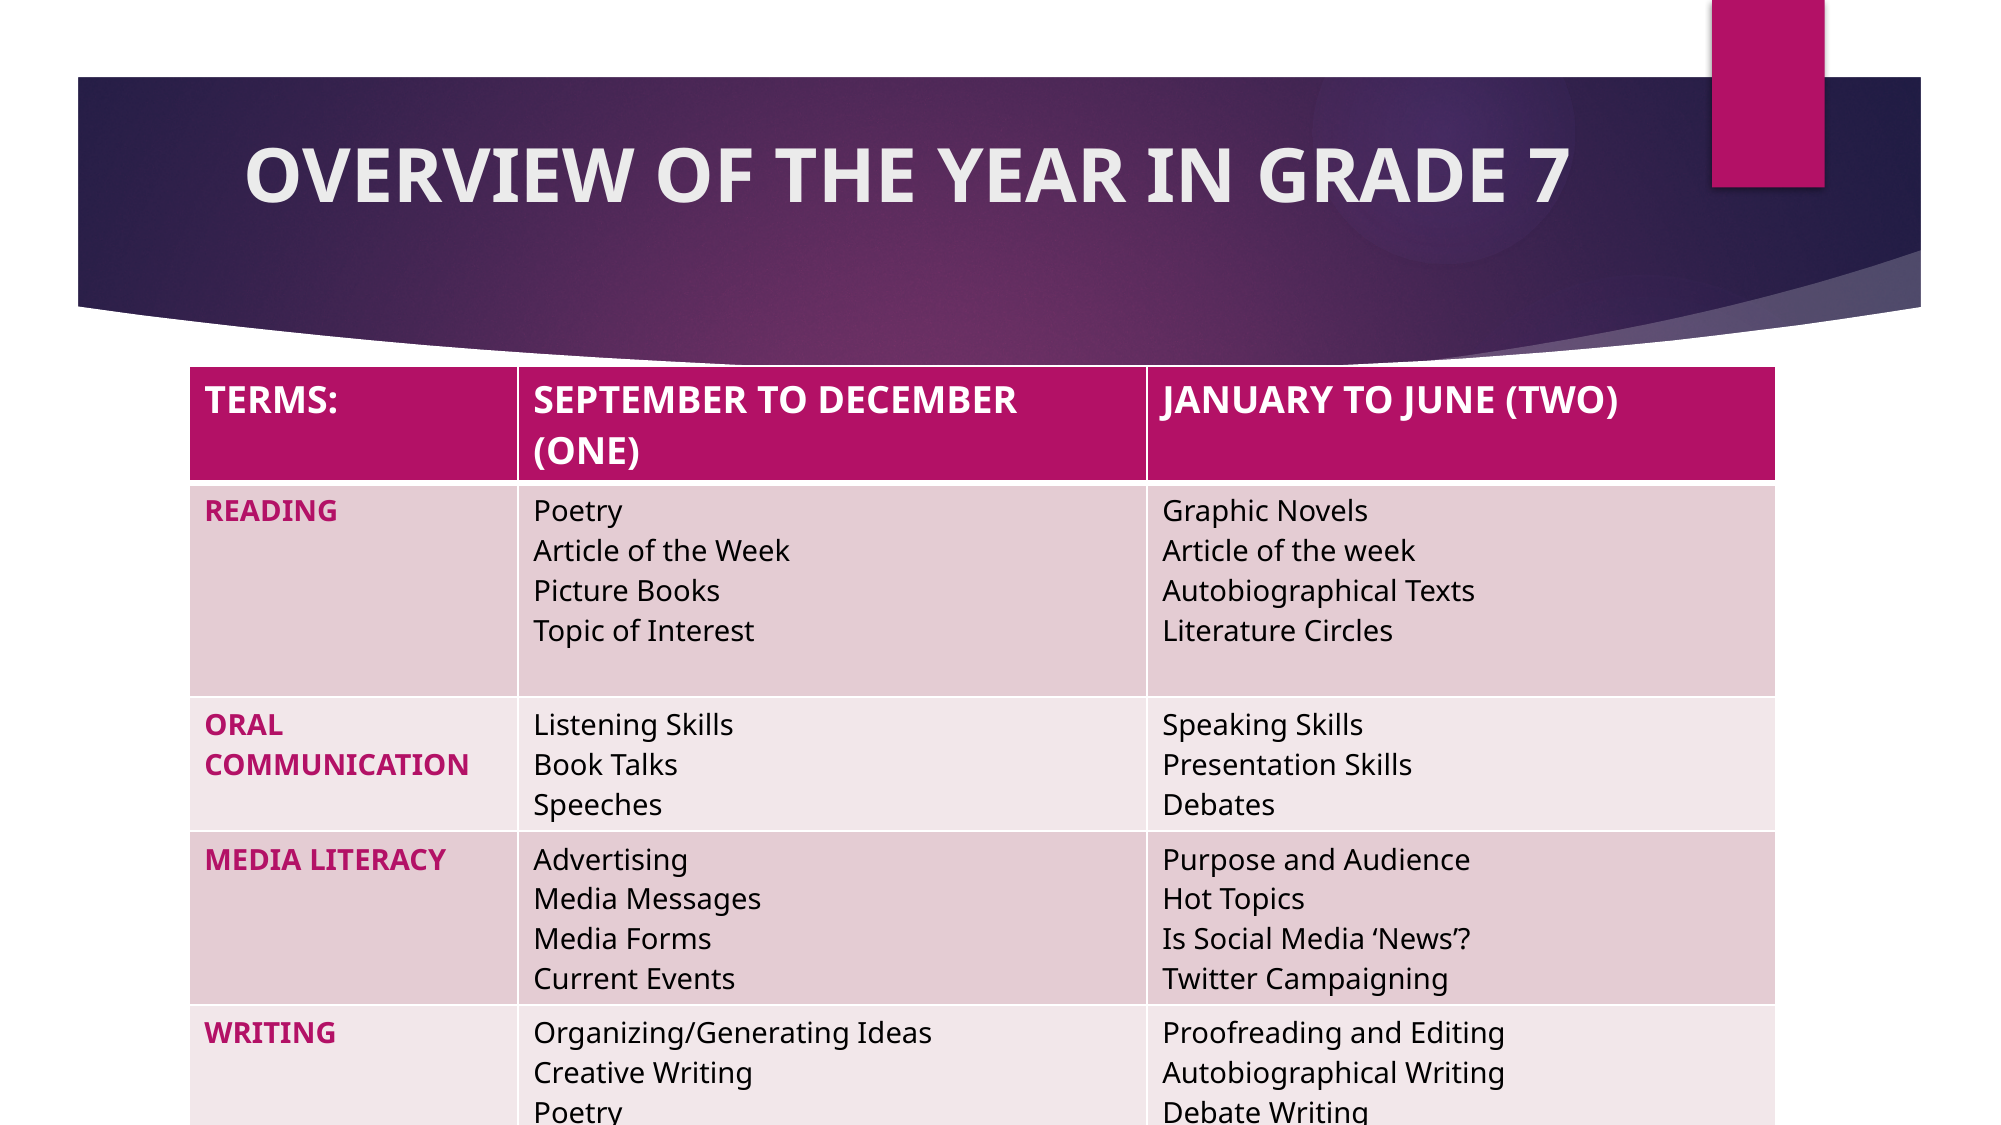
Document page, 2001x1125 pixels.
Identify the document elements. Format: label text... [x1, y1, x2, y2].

table_cell WRITING [190, 1006, 517, 1125]
table_cell Purpose and Audience Hot Topics Is Social Media ‘News’? Twitter Campaigning [1148, 832, 1775, 1004]
table_cell Poetry Article of the Week Picture Books Topic of Interest [519, 486, 1146, 696]
table_cell MEDIA LITERACY [190, 832, 517, 1004]
table_cell Proofreading and Editing Autobiographical Writing Debate Writing Writers Workshop Self-Directed Writing [1148, 1006, 1775, 1125]
table_cell Organizing/Generating Ideas Creative Writing Poetry Speech Writing Creating Picture Books [519, 1006, 1146, 1125]
table_cell Listening Skills Book Talks Speeches [519, 698, 1146, 830]
table_header TERMS: [190, 367, 517, 480]
table_cell ORAL COMMUNICATION [190, 698, 517, 830]
table_cell READING [190, 486, 517, 696]
table_cell Graphic Novels Article of the week Autobiographical Texts Literature Circles [1148, 486, 1775, 696]
table_cell Speaking Skills Presentation Skills Debates [1148, 698, 1775, 830]
table_cell Advertising Media Messages Media Forms Current Events [519, 832, 1146, 1004]
table_header JANUARY TO JUNE (TWO) [1148, 367, 1775, 480]
title OVERVIEW OF THE YEAR IN GRADE 7 [189, 159, 1627, 276]
table_header SEPTEMBER TO DECEMBER (ONE) [519, 367, 1146, 480]
